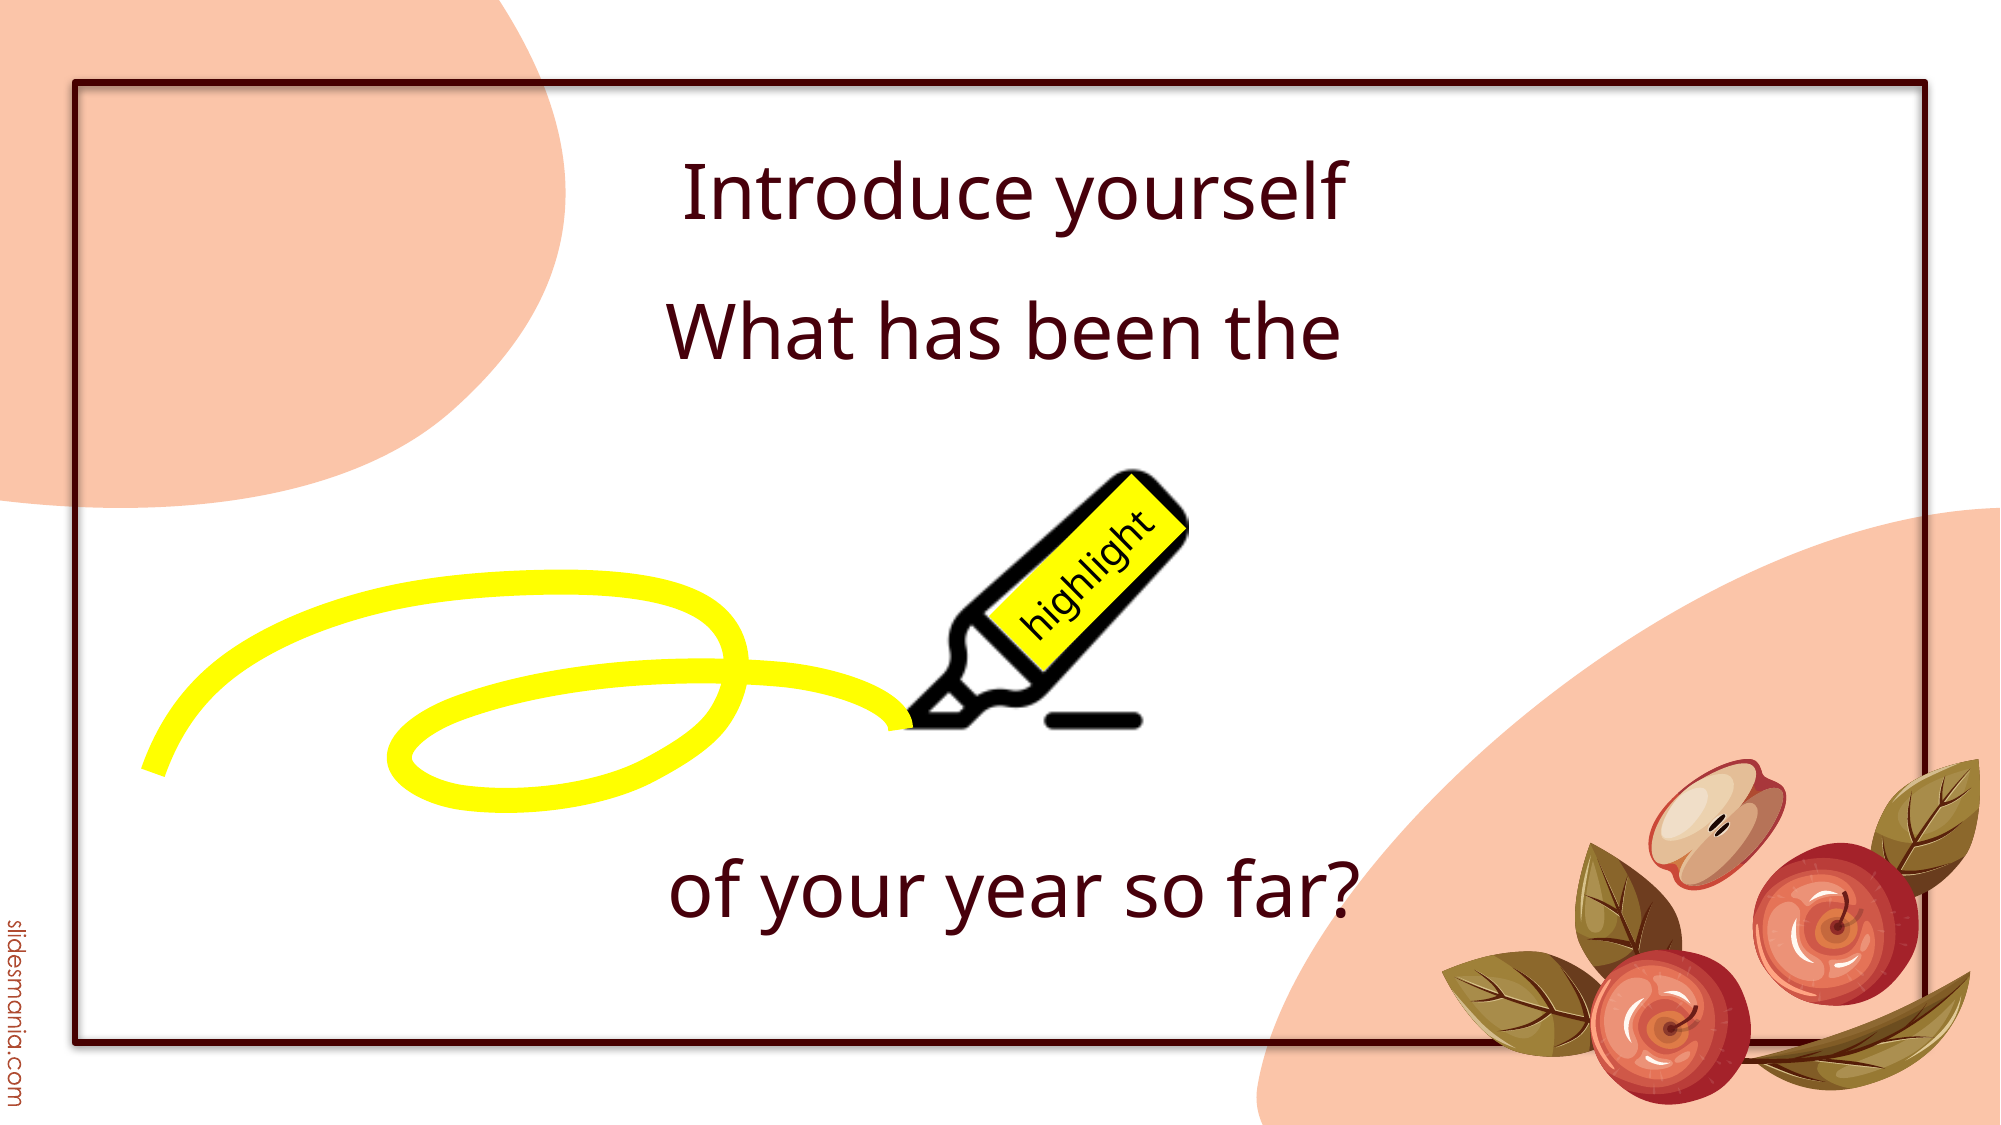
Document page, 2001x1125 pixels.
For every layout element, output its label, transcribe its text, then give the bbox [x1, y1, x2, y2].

text_box [152, 582, 895, 801]
text_box Introduce yourself What has been the of your year so far? [294, 114, 1736, 860]
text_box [900, 455, 1189, 745]
